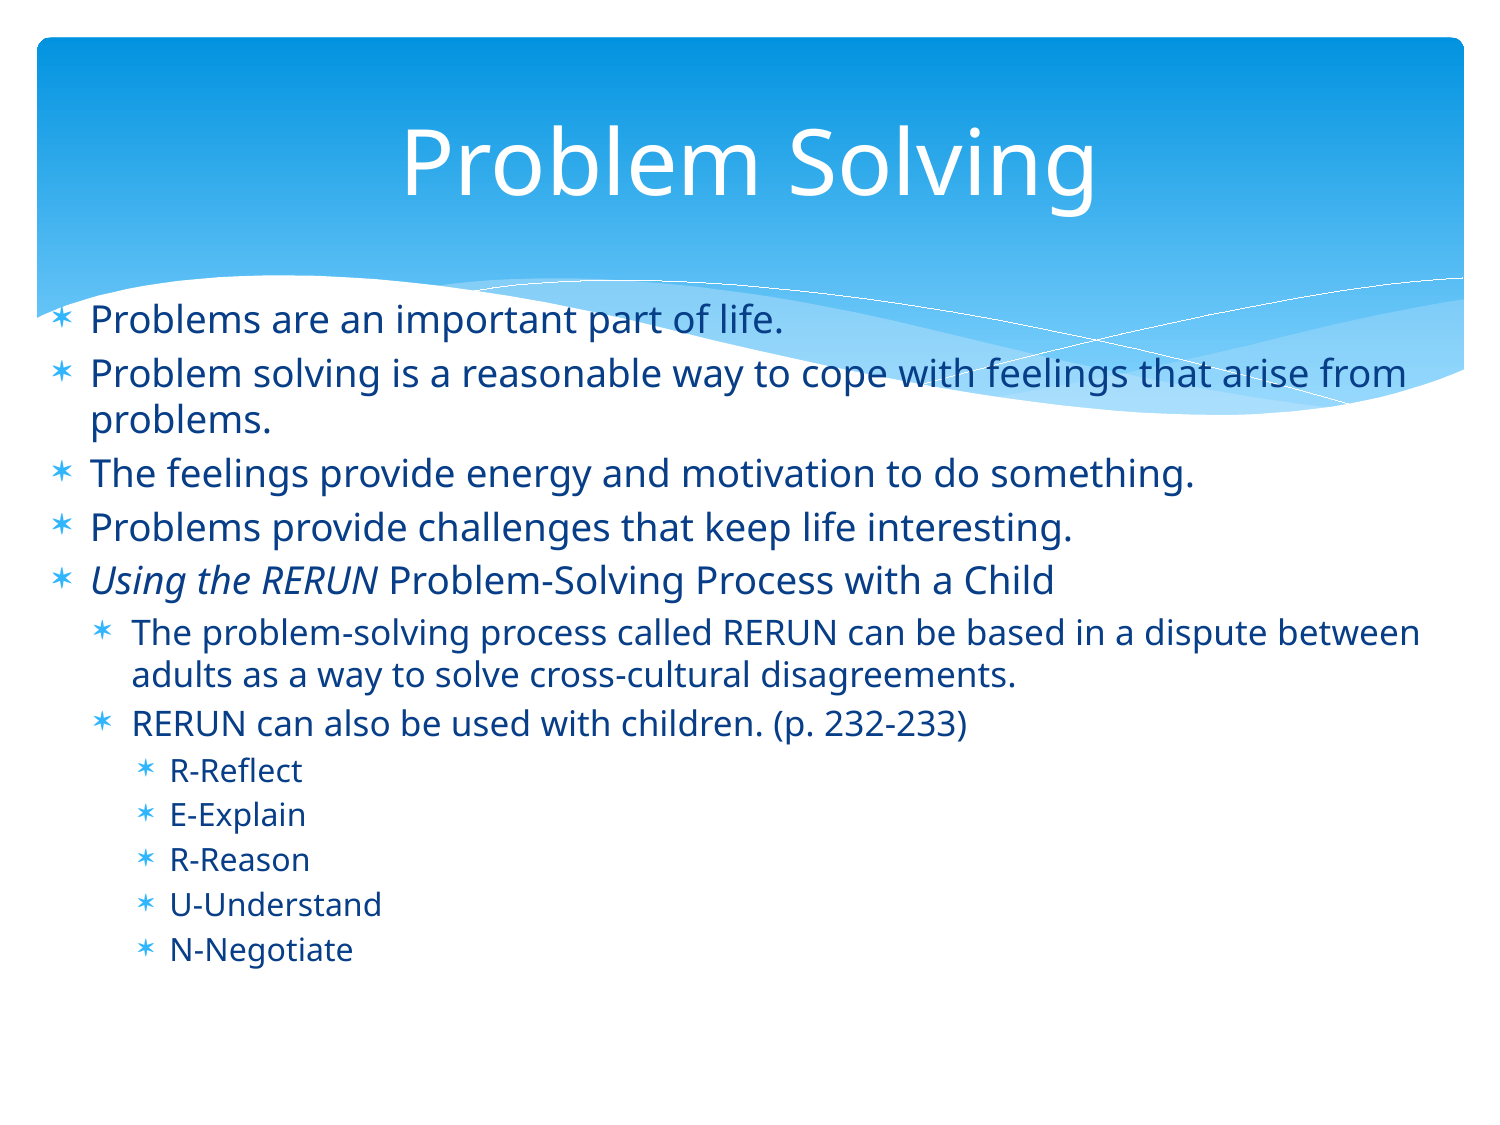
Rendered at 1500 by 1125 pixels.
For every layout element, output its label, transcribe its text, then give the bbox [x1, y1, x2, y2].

list Problems are an important part of life. Problem solving is a reasonable way to cope with feelings that arise from problems. The feelings provide energy and motivation to do something. Problems provide challenges that keep life interesting. Using the RERUN Problem-Solving Process with a Child The problem-solving process called RERUN can be based in a dispute between adults as a way to solve cross-cultural disagreements. RERUN can also be used with children. (p. 232-233) R-Reflect E-Explain R-Reason U-Understand N-Negotiate [37, 287, 1463, 1100]
title Problem Solving [75, 55, 1425, 261]
